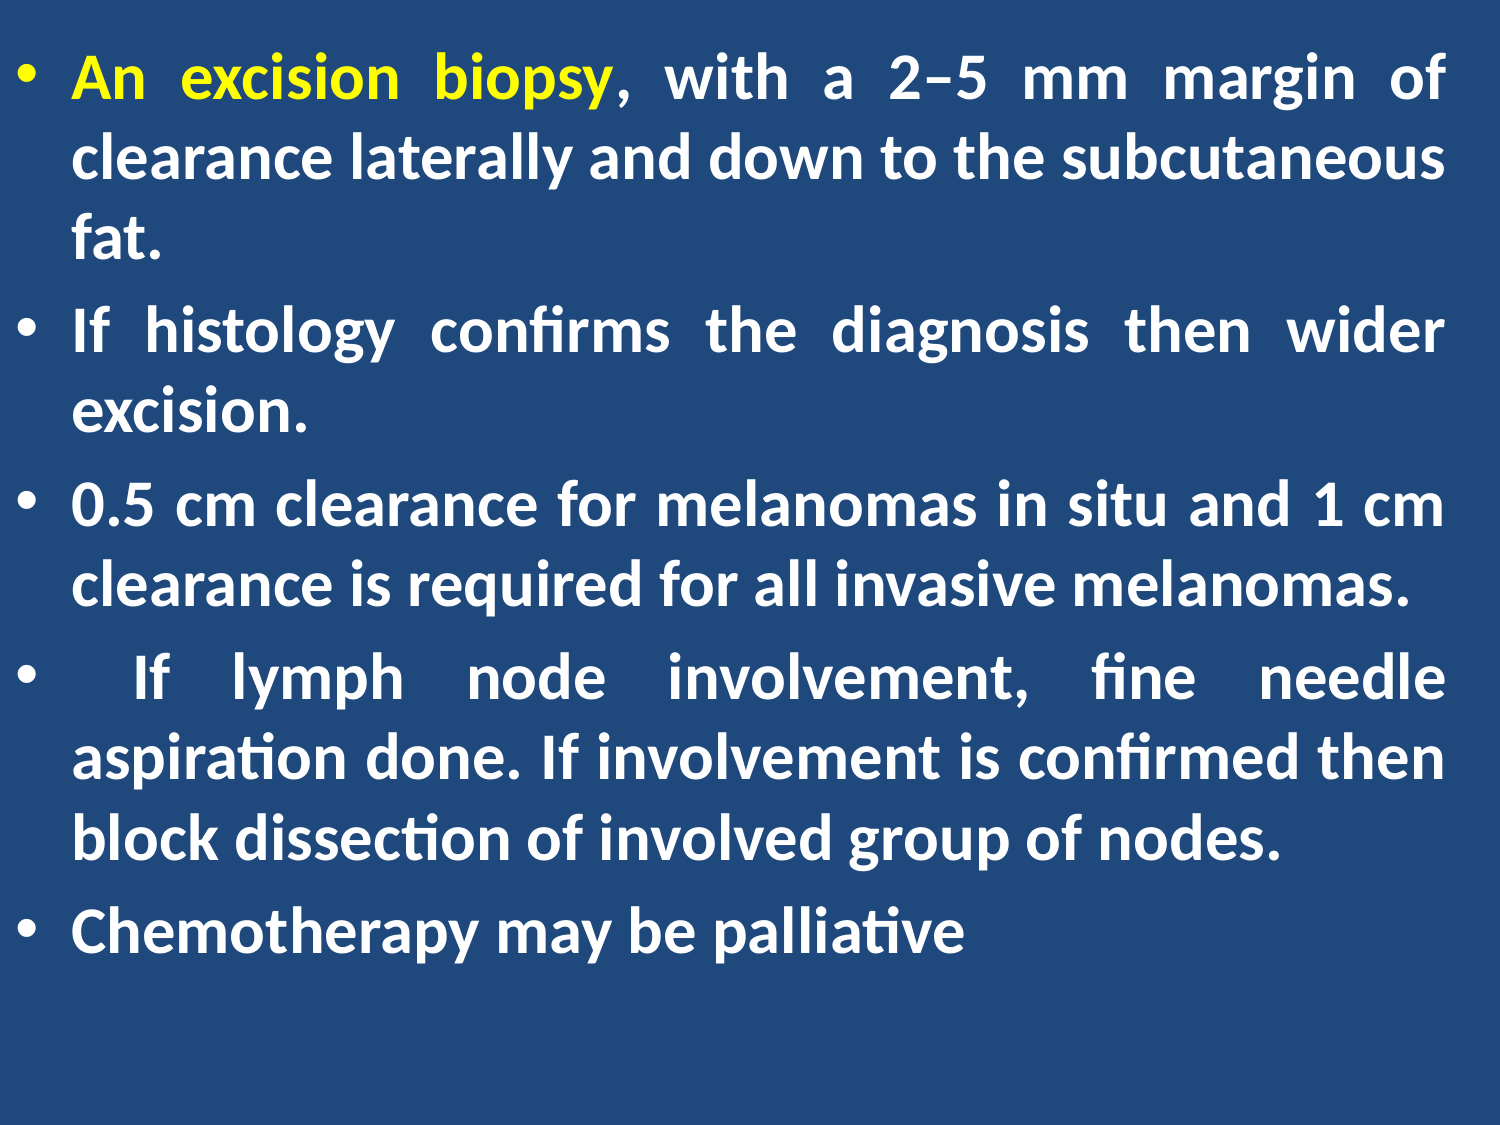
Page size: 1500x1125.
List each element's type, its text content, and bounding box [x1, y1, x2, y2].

list An excision biopsy, with a 2–5 mm margin of clearance laterally and down to the subcutaneous fat. If histology confirms the diagnosis then wider excision. 0.5 cm clearance for melanomas in situ and 1 cm clearance is required for all invasive melanomas. If lymph node involvement, fine needle aspiration done. If involvement is confirmed then block dissection of involved group of nodes. Chemotherapy may be palliative [0, 24, 1463, 1125]
